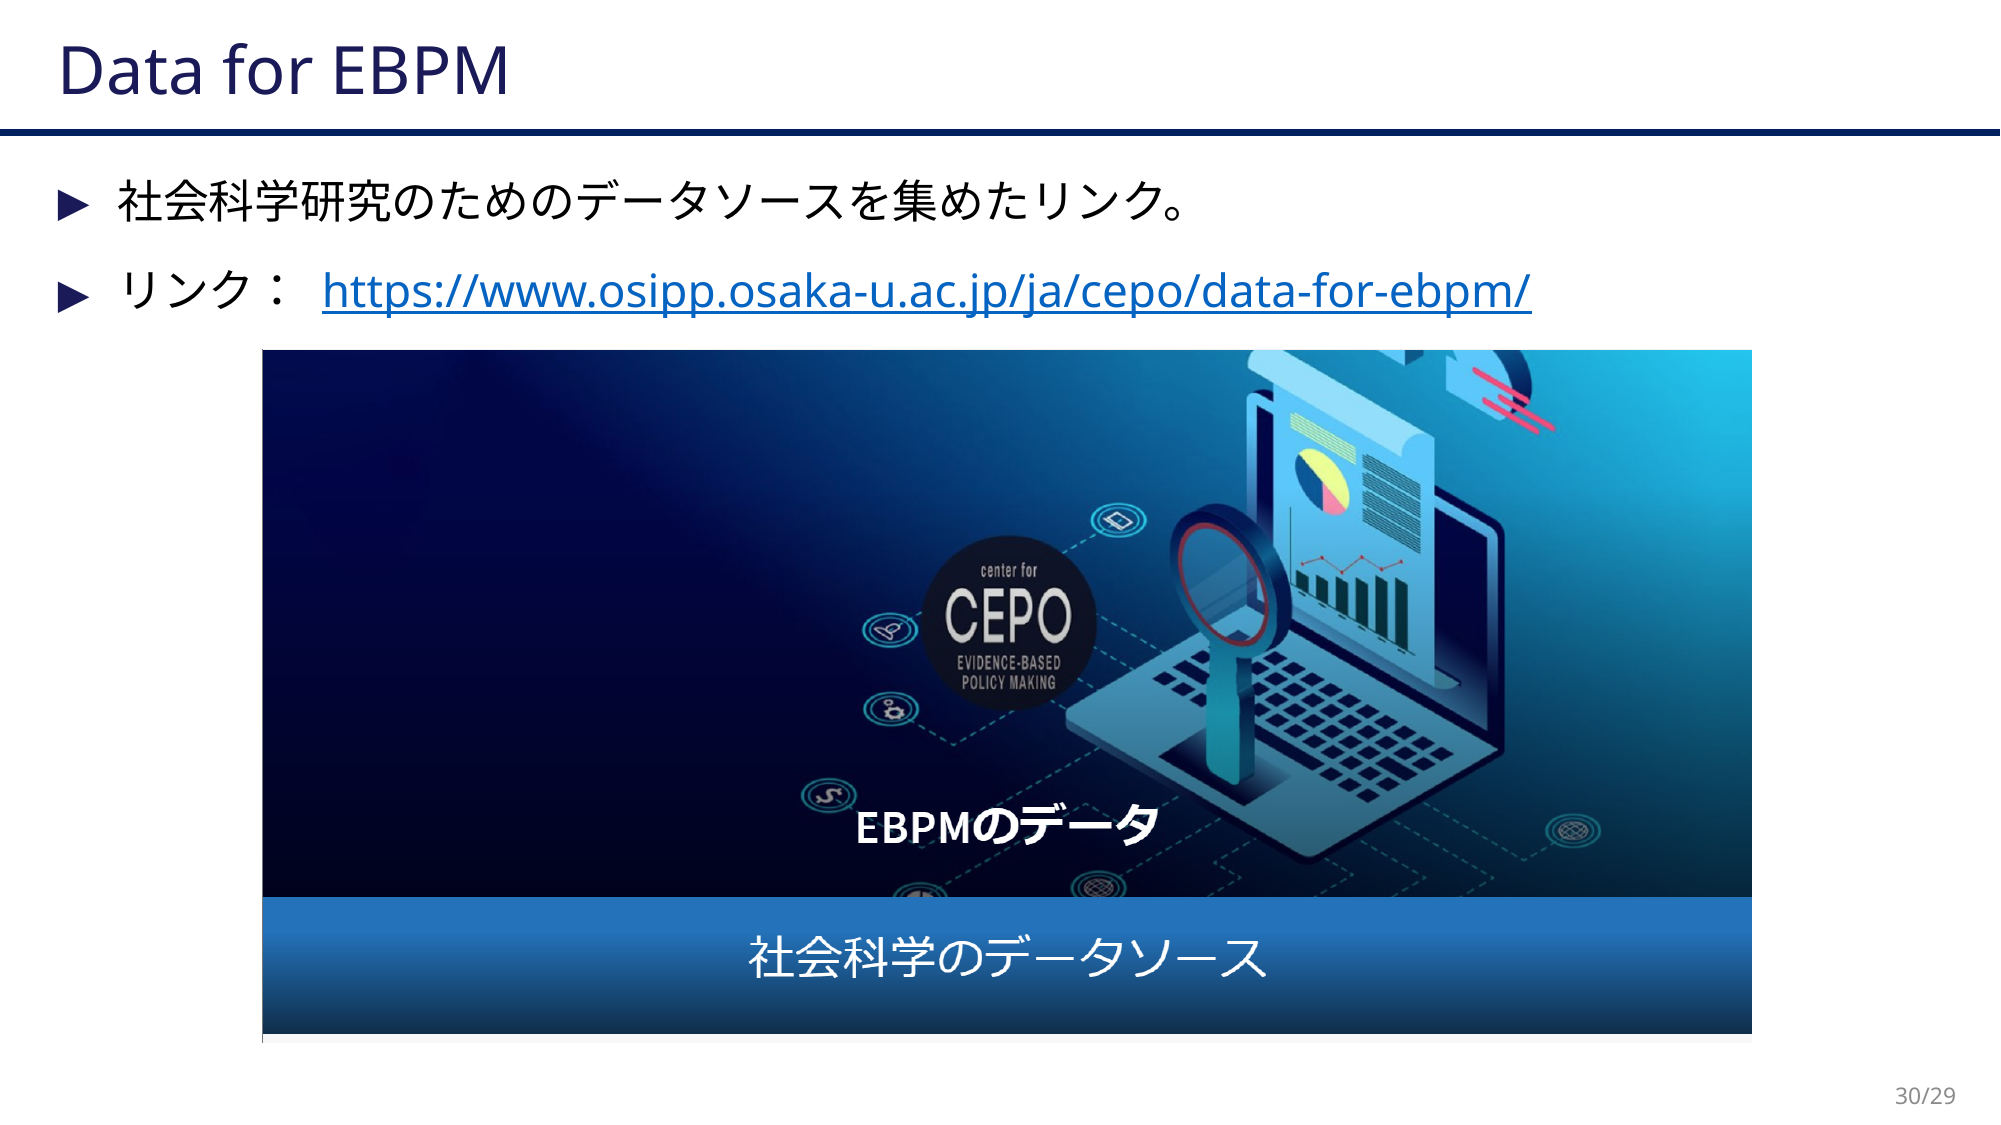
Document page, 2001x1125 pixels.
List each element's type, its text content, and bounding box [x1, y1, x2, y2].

picture [262, 349, 1752, 1043]
title Data for EBPM [42, 27, 1972, 119]
list 社会科学研究のためのデータソースを集めたリンク。 リンク： https://www.osipp.osaka-u.ac.jp/ja/cepo/data-for-ebpm/ [42, 154, 1972, 1043]
slide_number 30/29 [1521, 1078, 1972, 1115]
